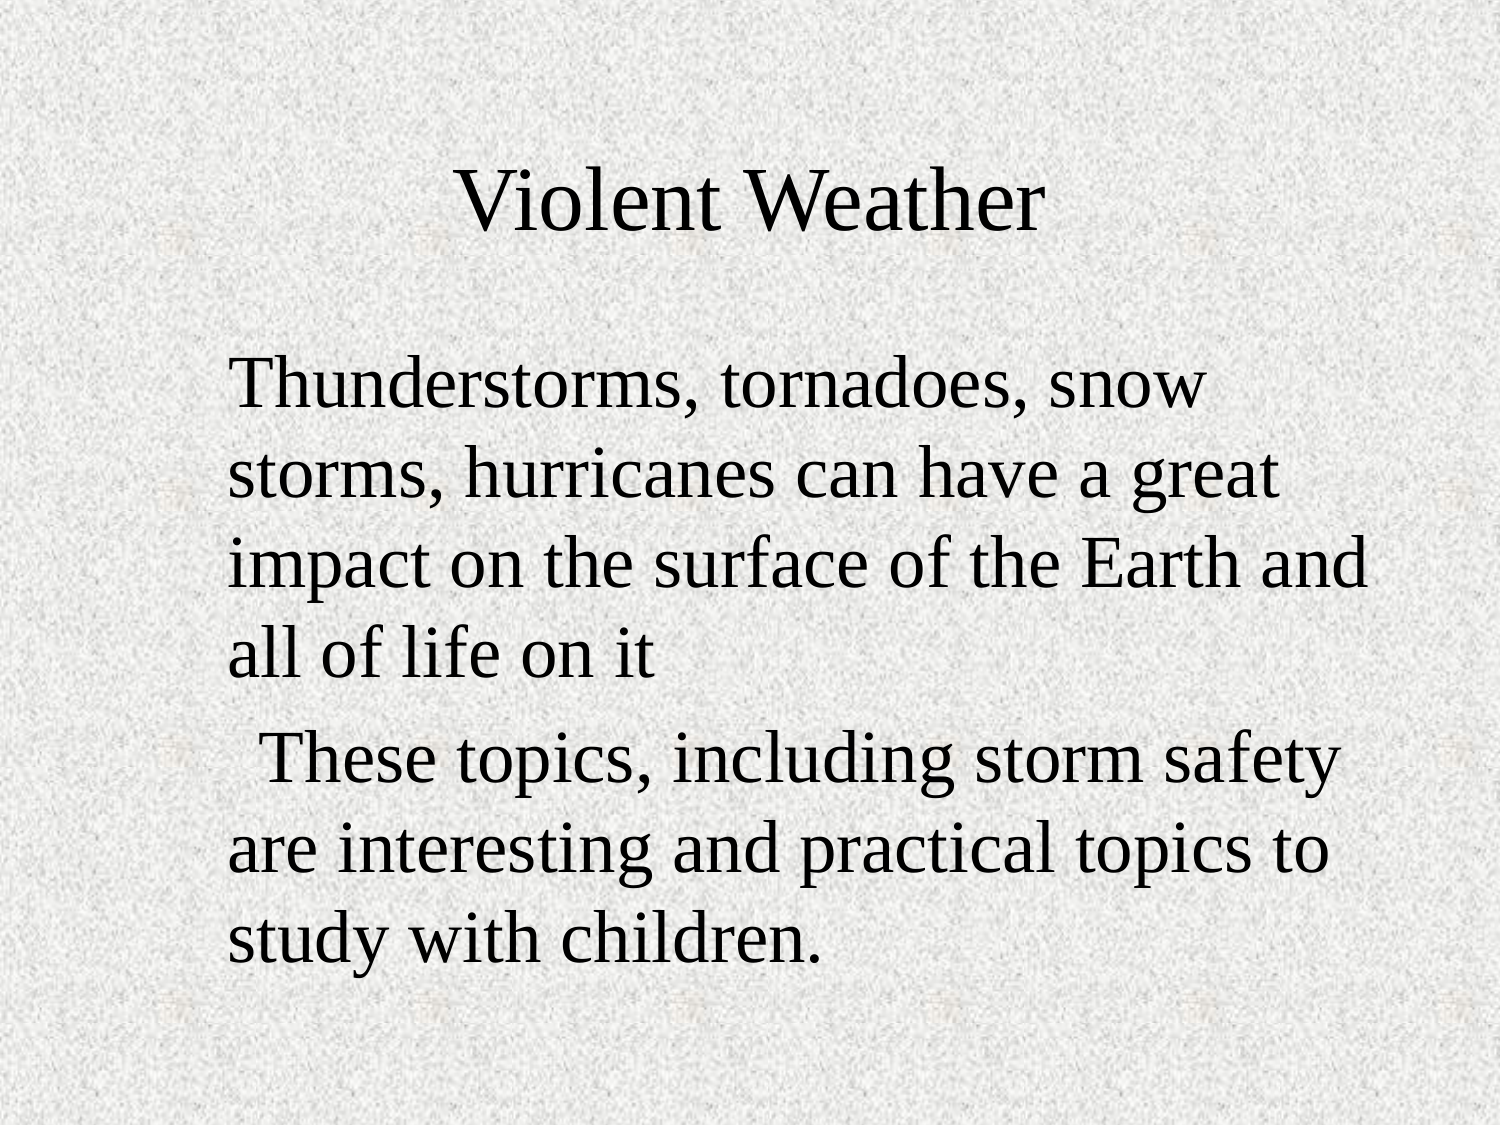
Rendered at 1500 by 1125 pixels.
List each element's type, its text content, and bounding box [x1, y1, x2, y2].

title Violent Weather [112, 99, 1388, 288]
picture [0, 0, 1500, 1125]
list Thunderstorms, tornadoes, snow storms, hurricanes can have a great impact on the surface of the Earth and all of life on it These topics, including storm safety are interesting and practical topics to study with children. [112, 324, 1388, 1000]
